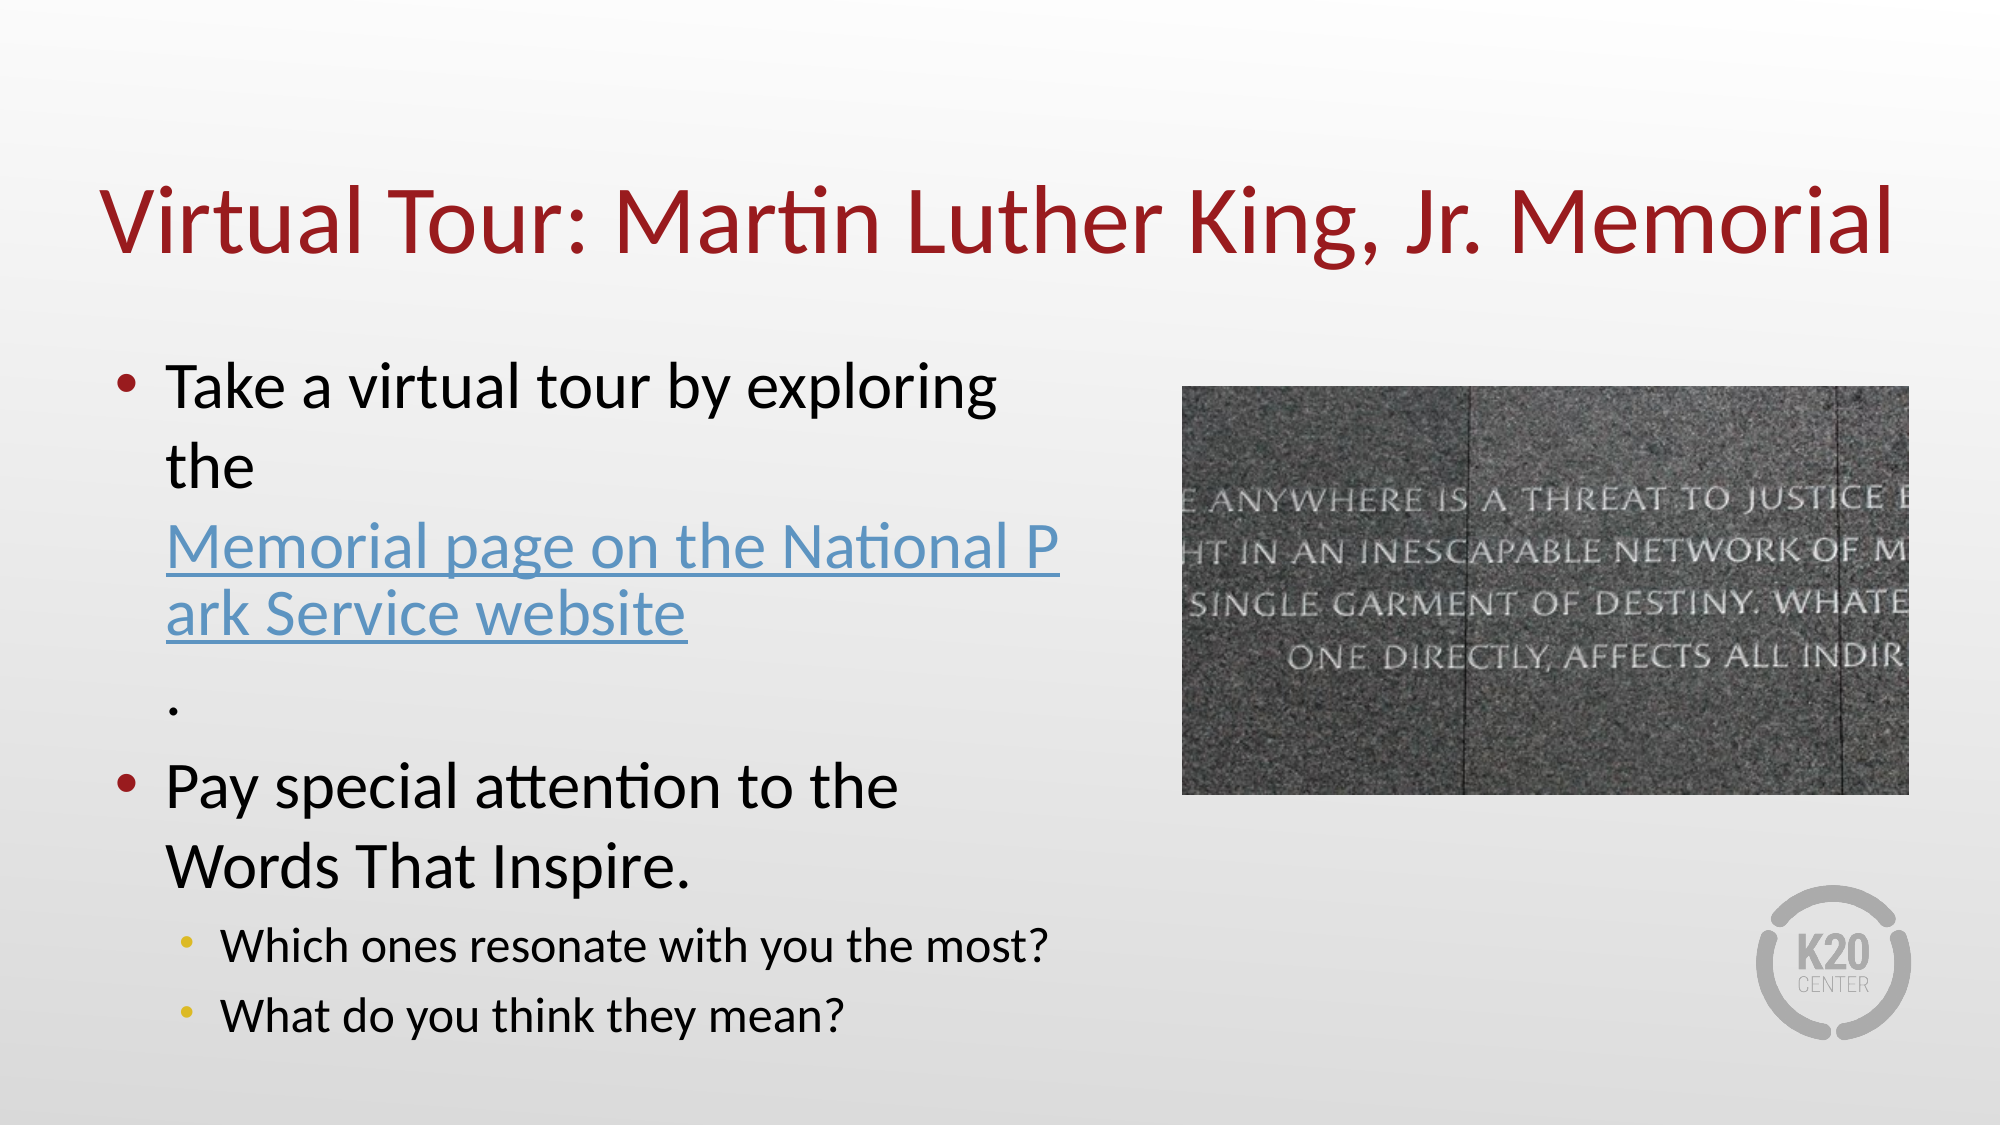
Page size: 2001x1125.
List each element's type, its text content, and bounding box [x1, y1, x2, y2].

title Virtual Tour: Martin Luther King, Jr. Memorial [99, 115, 1900, 273]
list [1182, 386, 1910, 795]
list Take a virtual tour by exploring the Memorial page on the National Park Service website. Pay special attention to the Words That Inspire. Which ones resonate with you the most? What do you think they mean? [99, 334, 1077, 1043]
